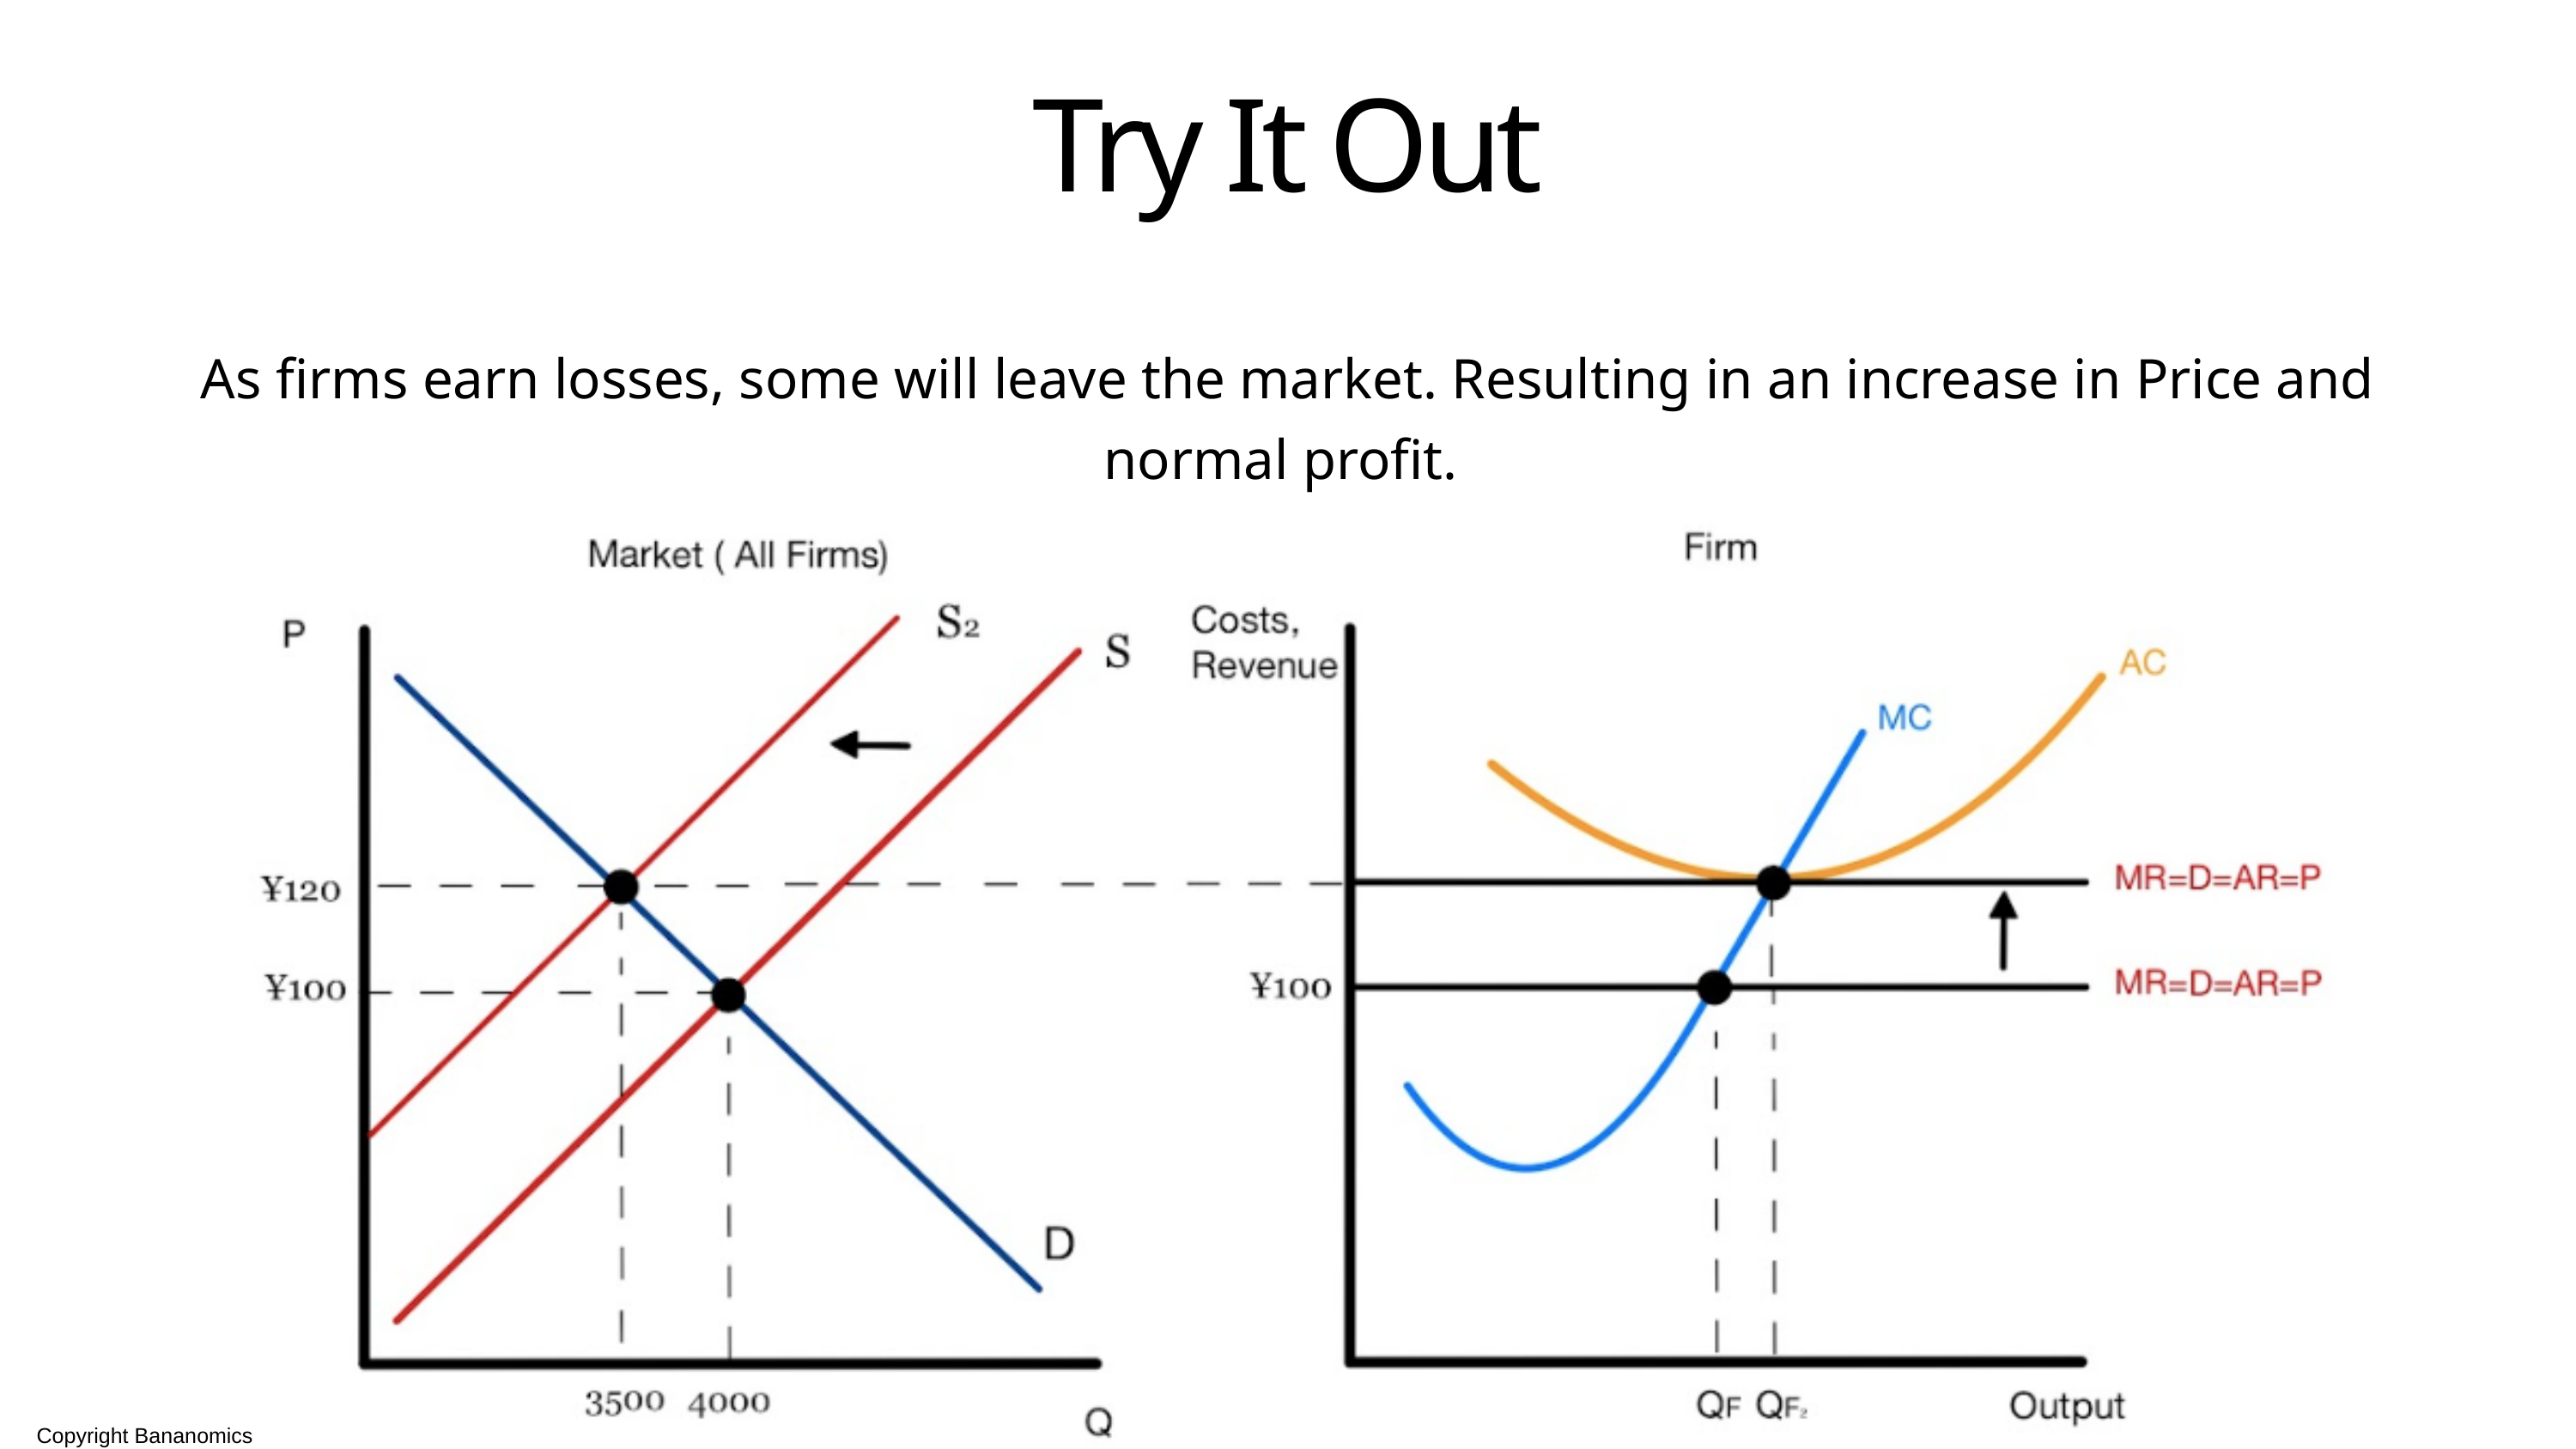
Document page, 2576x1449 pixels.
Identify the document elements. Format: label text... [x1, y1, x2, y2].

text_box As firms earn losses, some will leave the market. Resulting in an increase in Price and normal profit. [127, 328, 2449, 491]
picture [241, 501, 2335, 1449]
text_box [136, 76, 2440, 305]
text_box Copyright Bananomics [0, 1417, 235, 1448]
